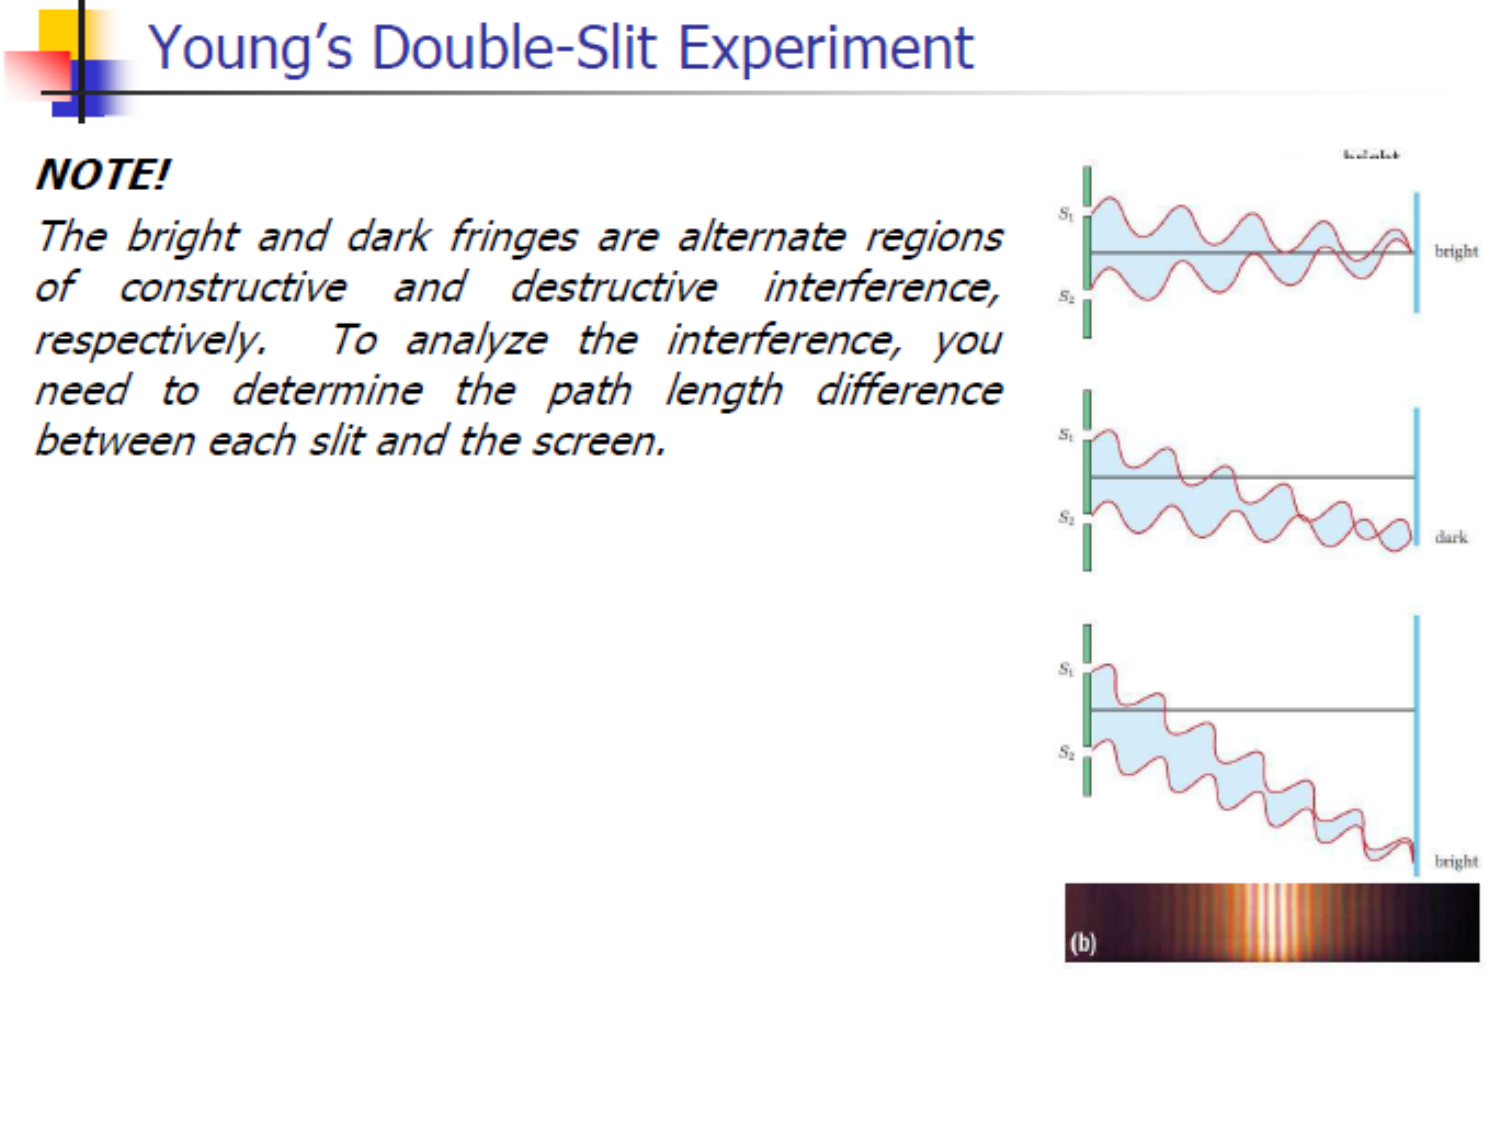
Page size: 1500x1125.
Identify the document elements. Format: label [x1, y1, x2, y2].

picture [0, 0, 1500, 1009]
